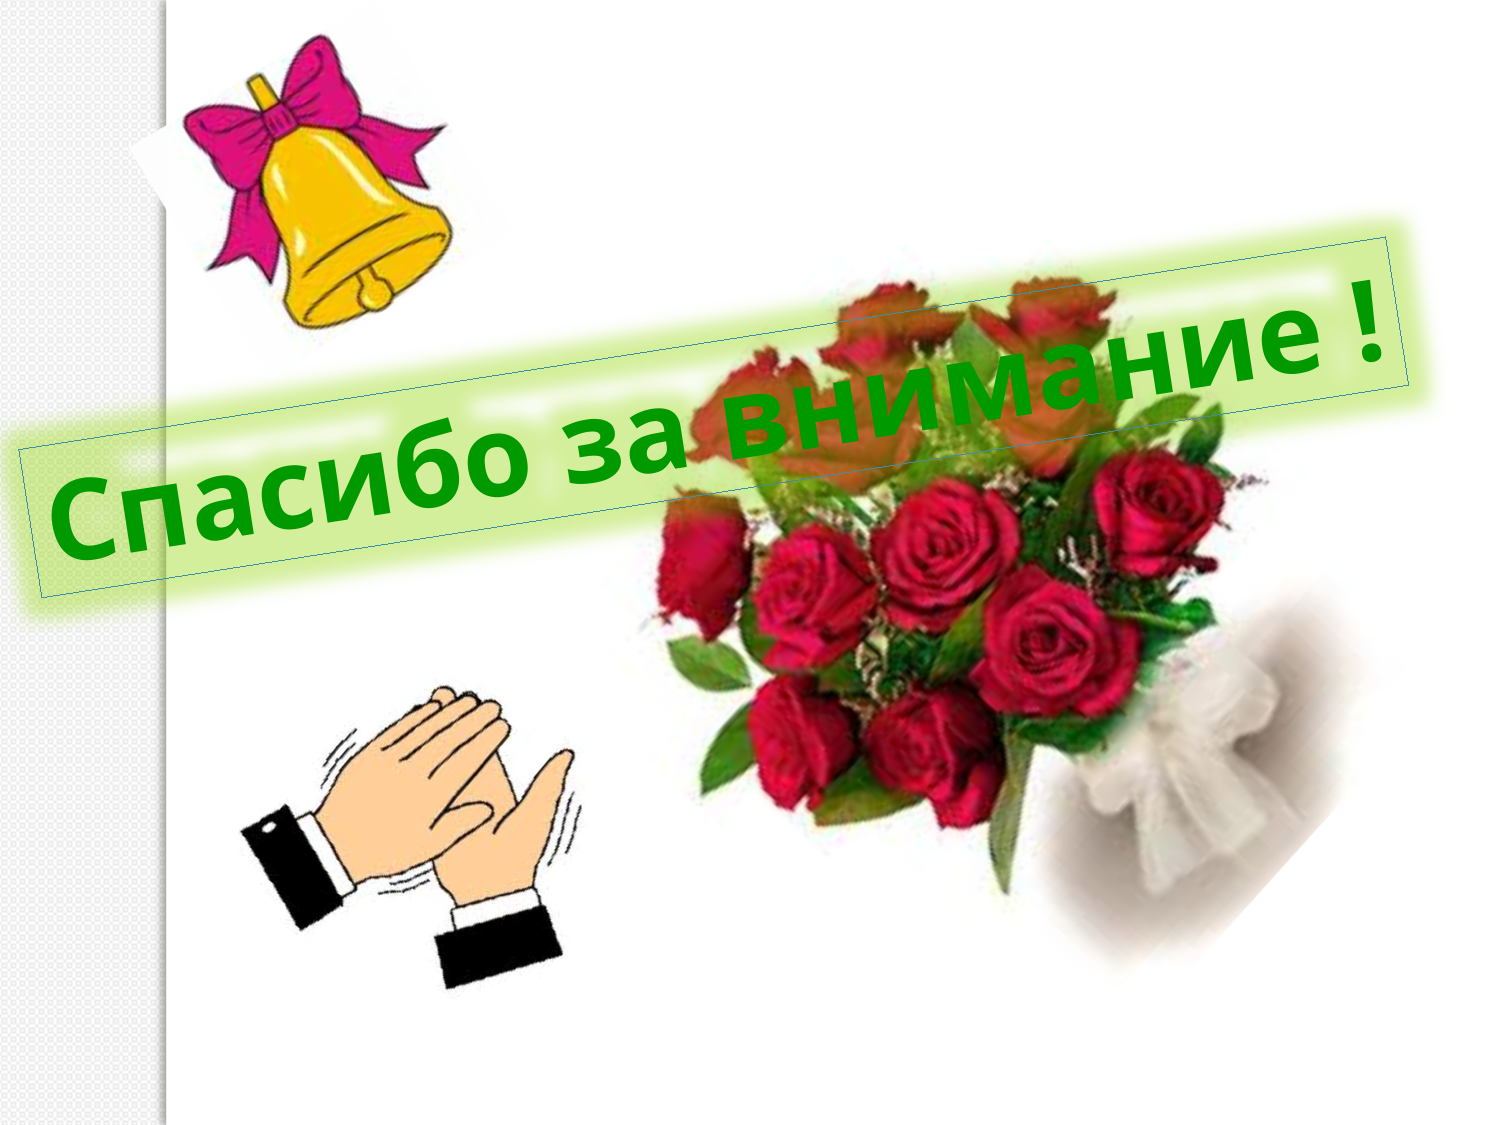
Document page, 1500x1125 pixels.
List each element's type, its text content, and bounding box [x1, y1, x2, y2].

picture [189, 128, 1498, 1123]
text_box Спасибо за внимание ! [18, 350, 654, 598]
picture [130, 1, 513, 378]
text_box Спасибо за внимание ! [1314, 236, 1409, 396]
